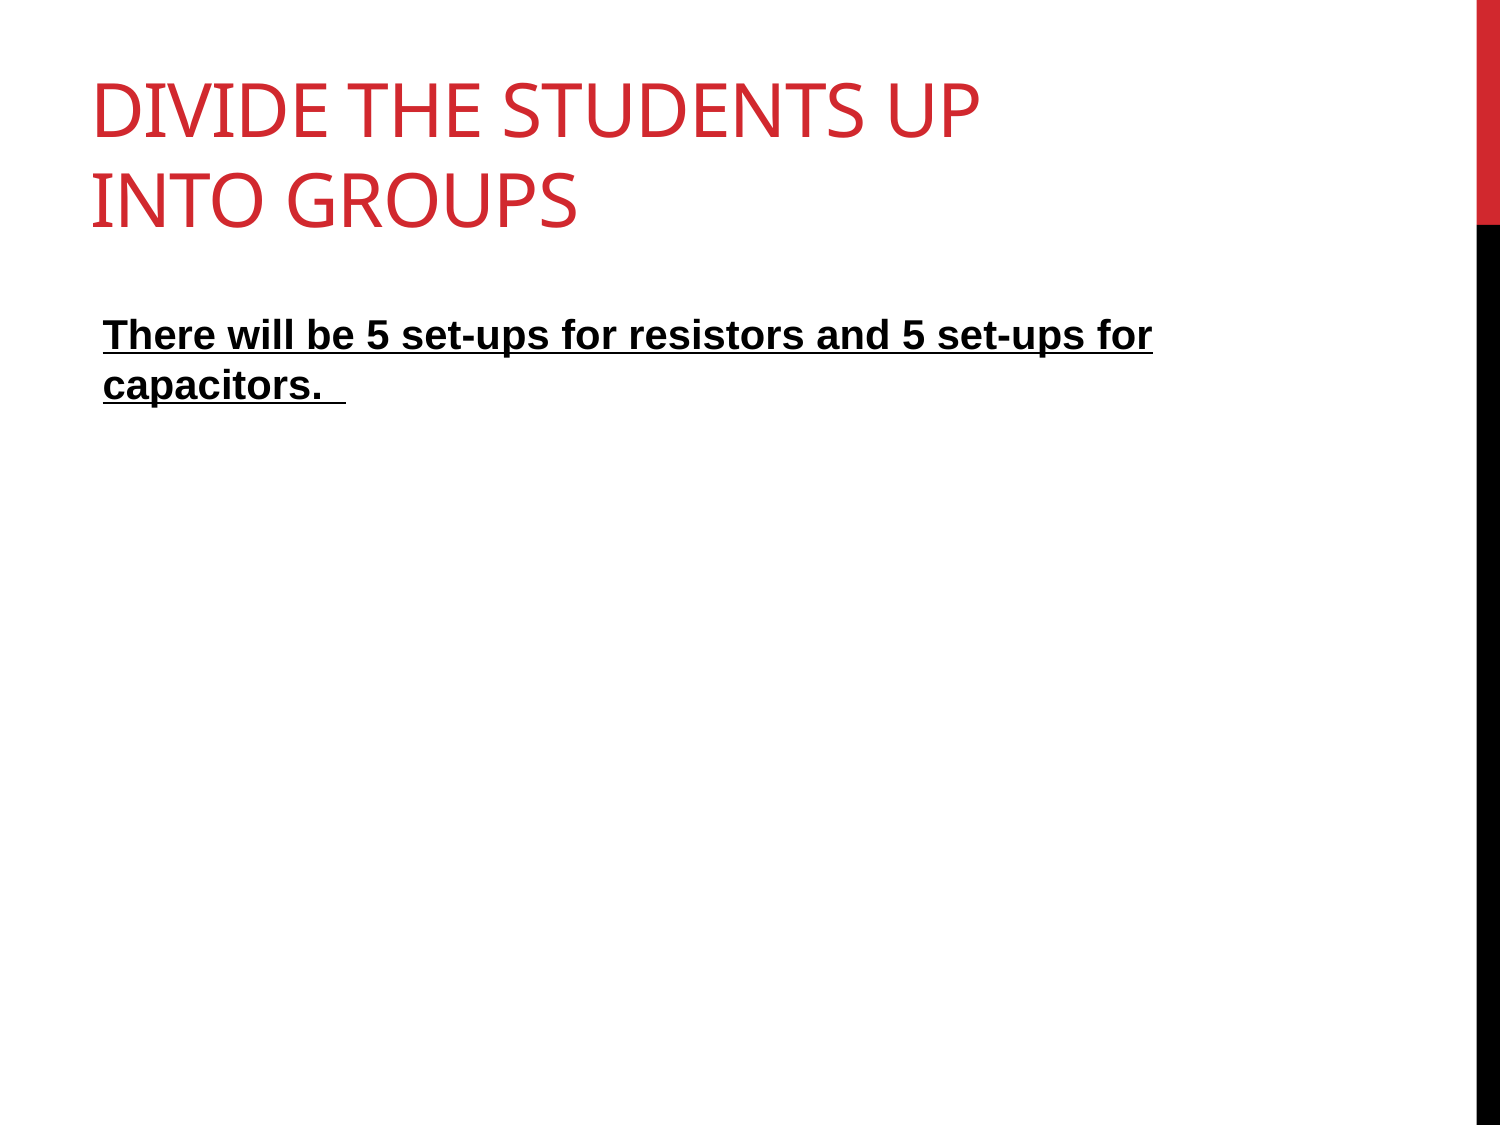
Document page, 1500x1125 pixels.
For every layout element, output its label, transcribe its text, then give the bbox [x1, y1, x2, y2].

title Divide the students up into groups [75, 25, 1025, 250]
list There will be 5 set-ups for resistors and 5 set-ups for capacitors. [87, 299, 1338, 1018]
